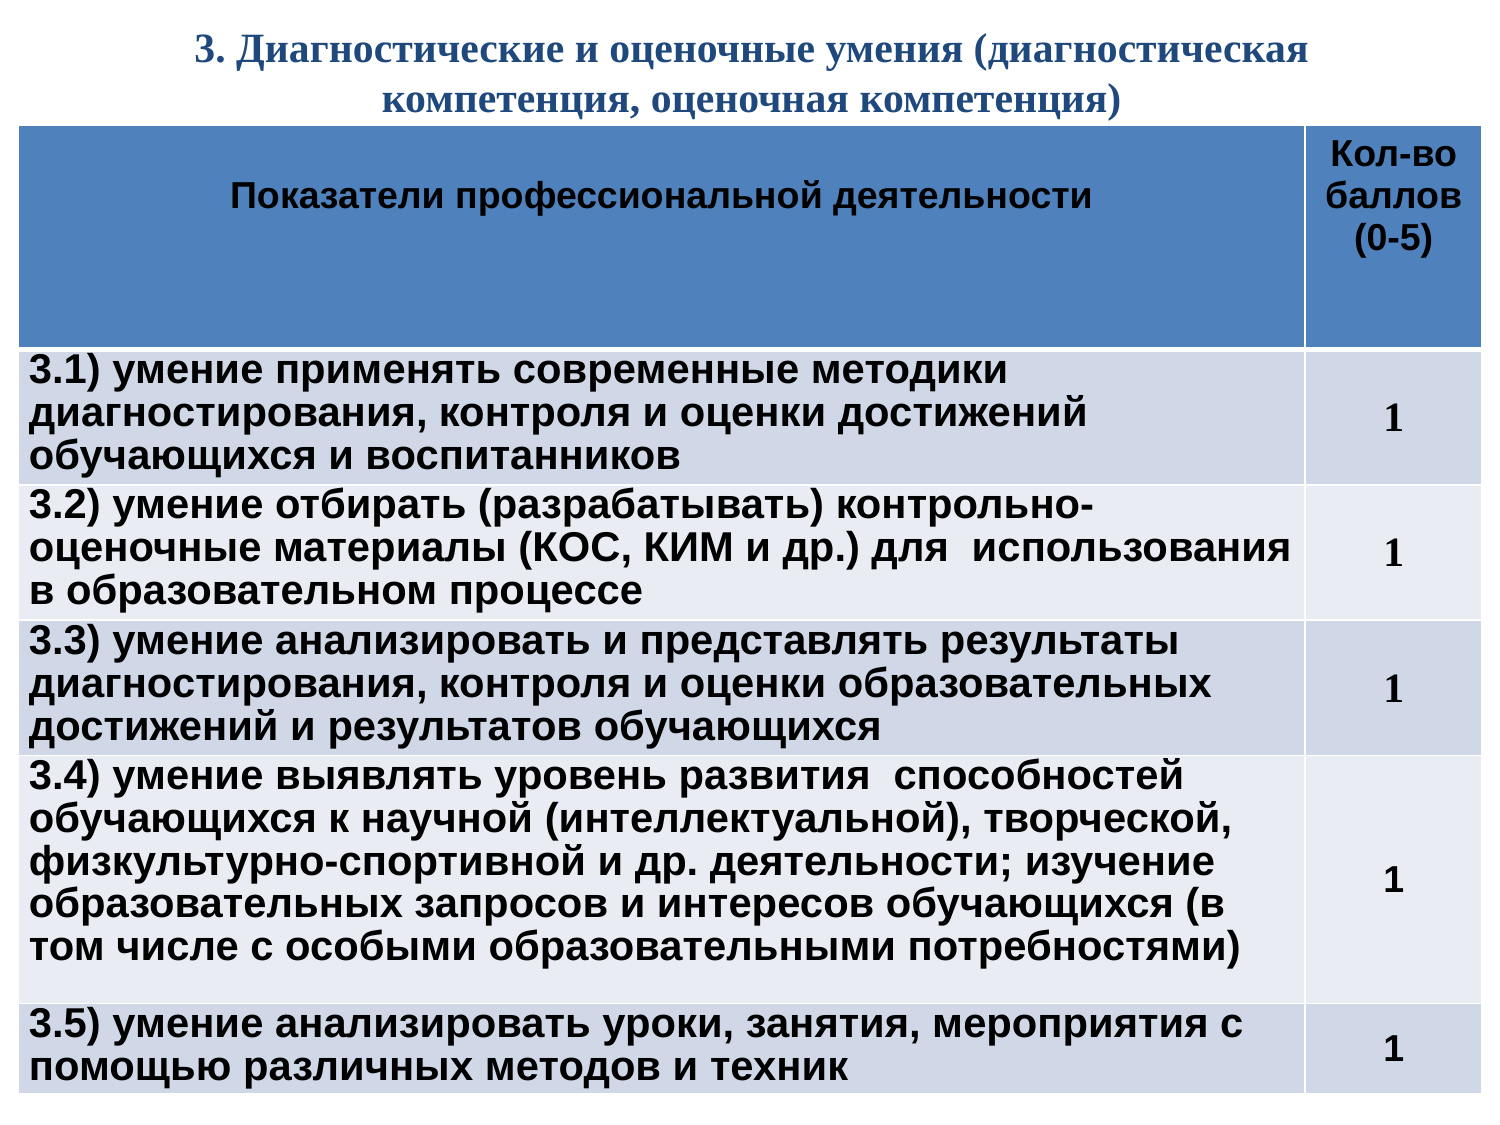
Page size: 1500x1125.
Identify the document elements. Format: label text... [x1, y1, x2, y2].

table_cell 1 [1306, 756, 1481, 1003]
title 3. Диагностические и оценочные умения (диагностическая компетенция, оценочная компетенция) [76, 19, 1427, 124]
table_cell 3.4) умение выявлять уровень развития способностей обучающихся к научной (интеллектуальной), творческой, физкультурно-спортивной и др. деятельности; изучение образовательных запросов и интересов обучающихся (в том числе с особыми образовательными потребностями) [19, 756, 1304, 1003]
table_header Показатели профессиональной деятельности [19, 126, 1304, 347]
table_header Кол-во баллов (0-5) [1306, 126, 1481, 347]
table_cell 3.3) умение анализировать и представлять результаты диагностирования, контроля и оценки образовательных достижений и результатов обучающихся [19, 621, 1304, 755]
table_cell 1 [1306, 1004, 1481, 1093]
table_cell 1 [1306, 486, 1481, 619]
table_cell 3.1) умение применять современные методики диагностирования, контроля и оценки достижений обучающихся и воспитанников [19, 352, 1304, 484]
table_cell 3.5) умение анализировать уроки, занятия, мероприятия с помощью различных методов и техник [19, 1004, 1304, 1093]
table_cell 1 [1306, 352, 1481, 484]
table_cell 3.2) умение отбирать (разрабатывать) контрольно-оценочные материалы (КОС, КИМ и др.) для использования в образовательном процессе [19, 486, 1304, 619]
table_cell 1 [1306, 621, 1481, 755]
